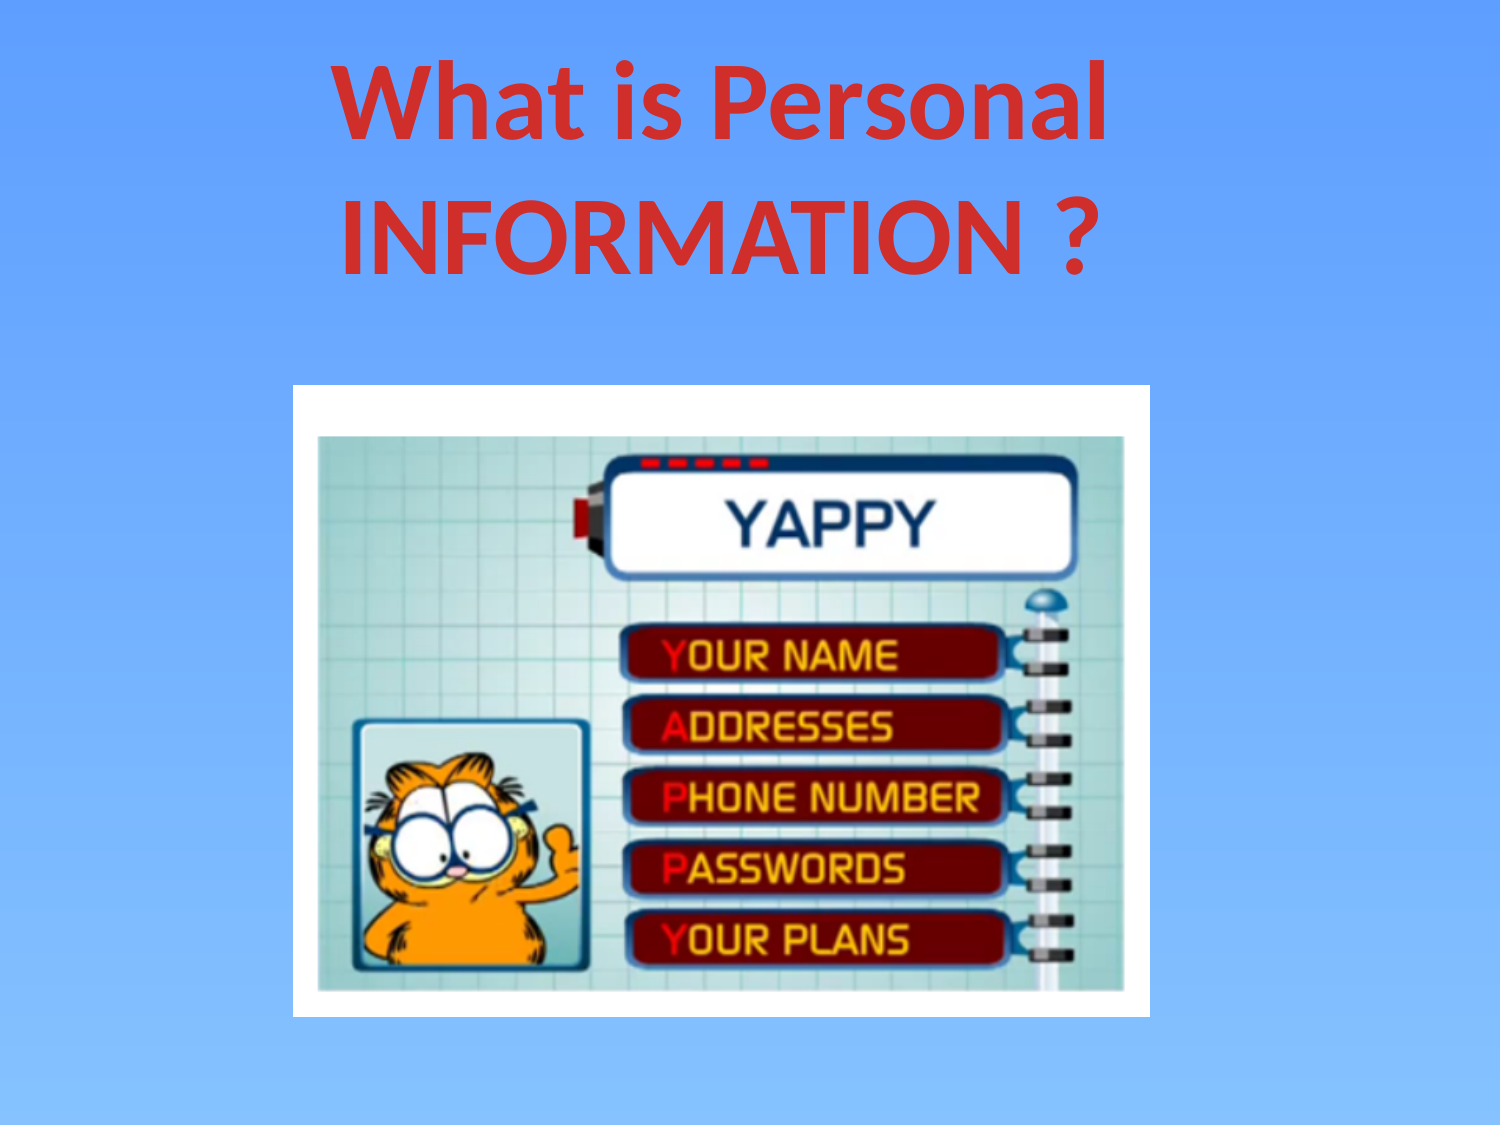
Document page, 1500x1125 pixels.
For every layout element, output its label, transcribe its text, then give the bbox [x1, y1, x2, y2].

picture [293, 385, 1150, 1017]
text_box What is Personal INFORMATION ? [315, 19, 1128, 305]
